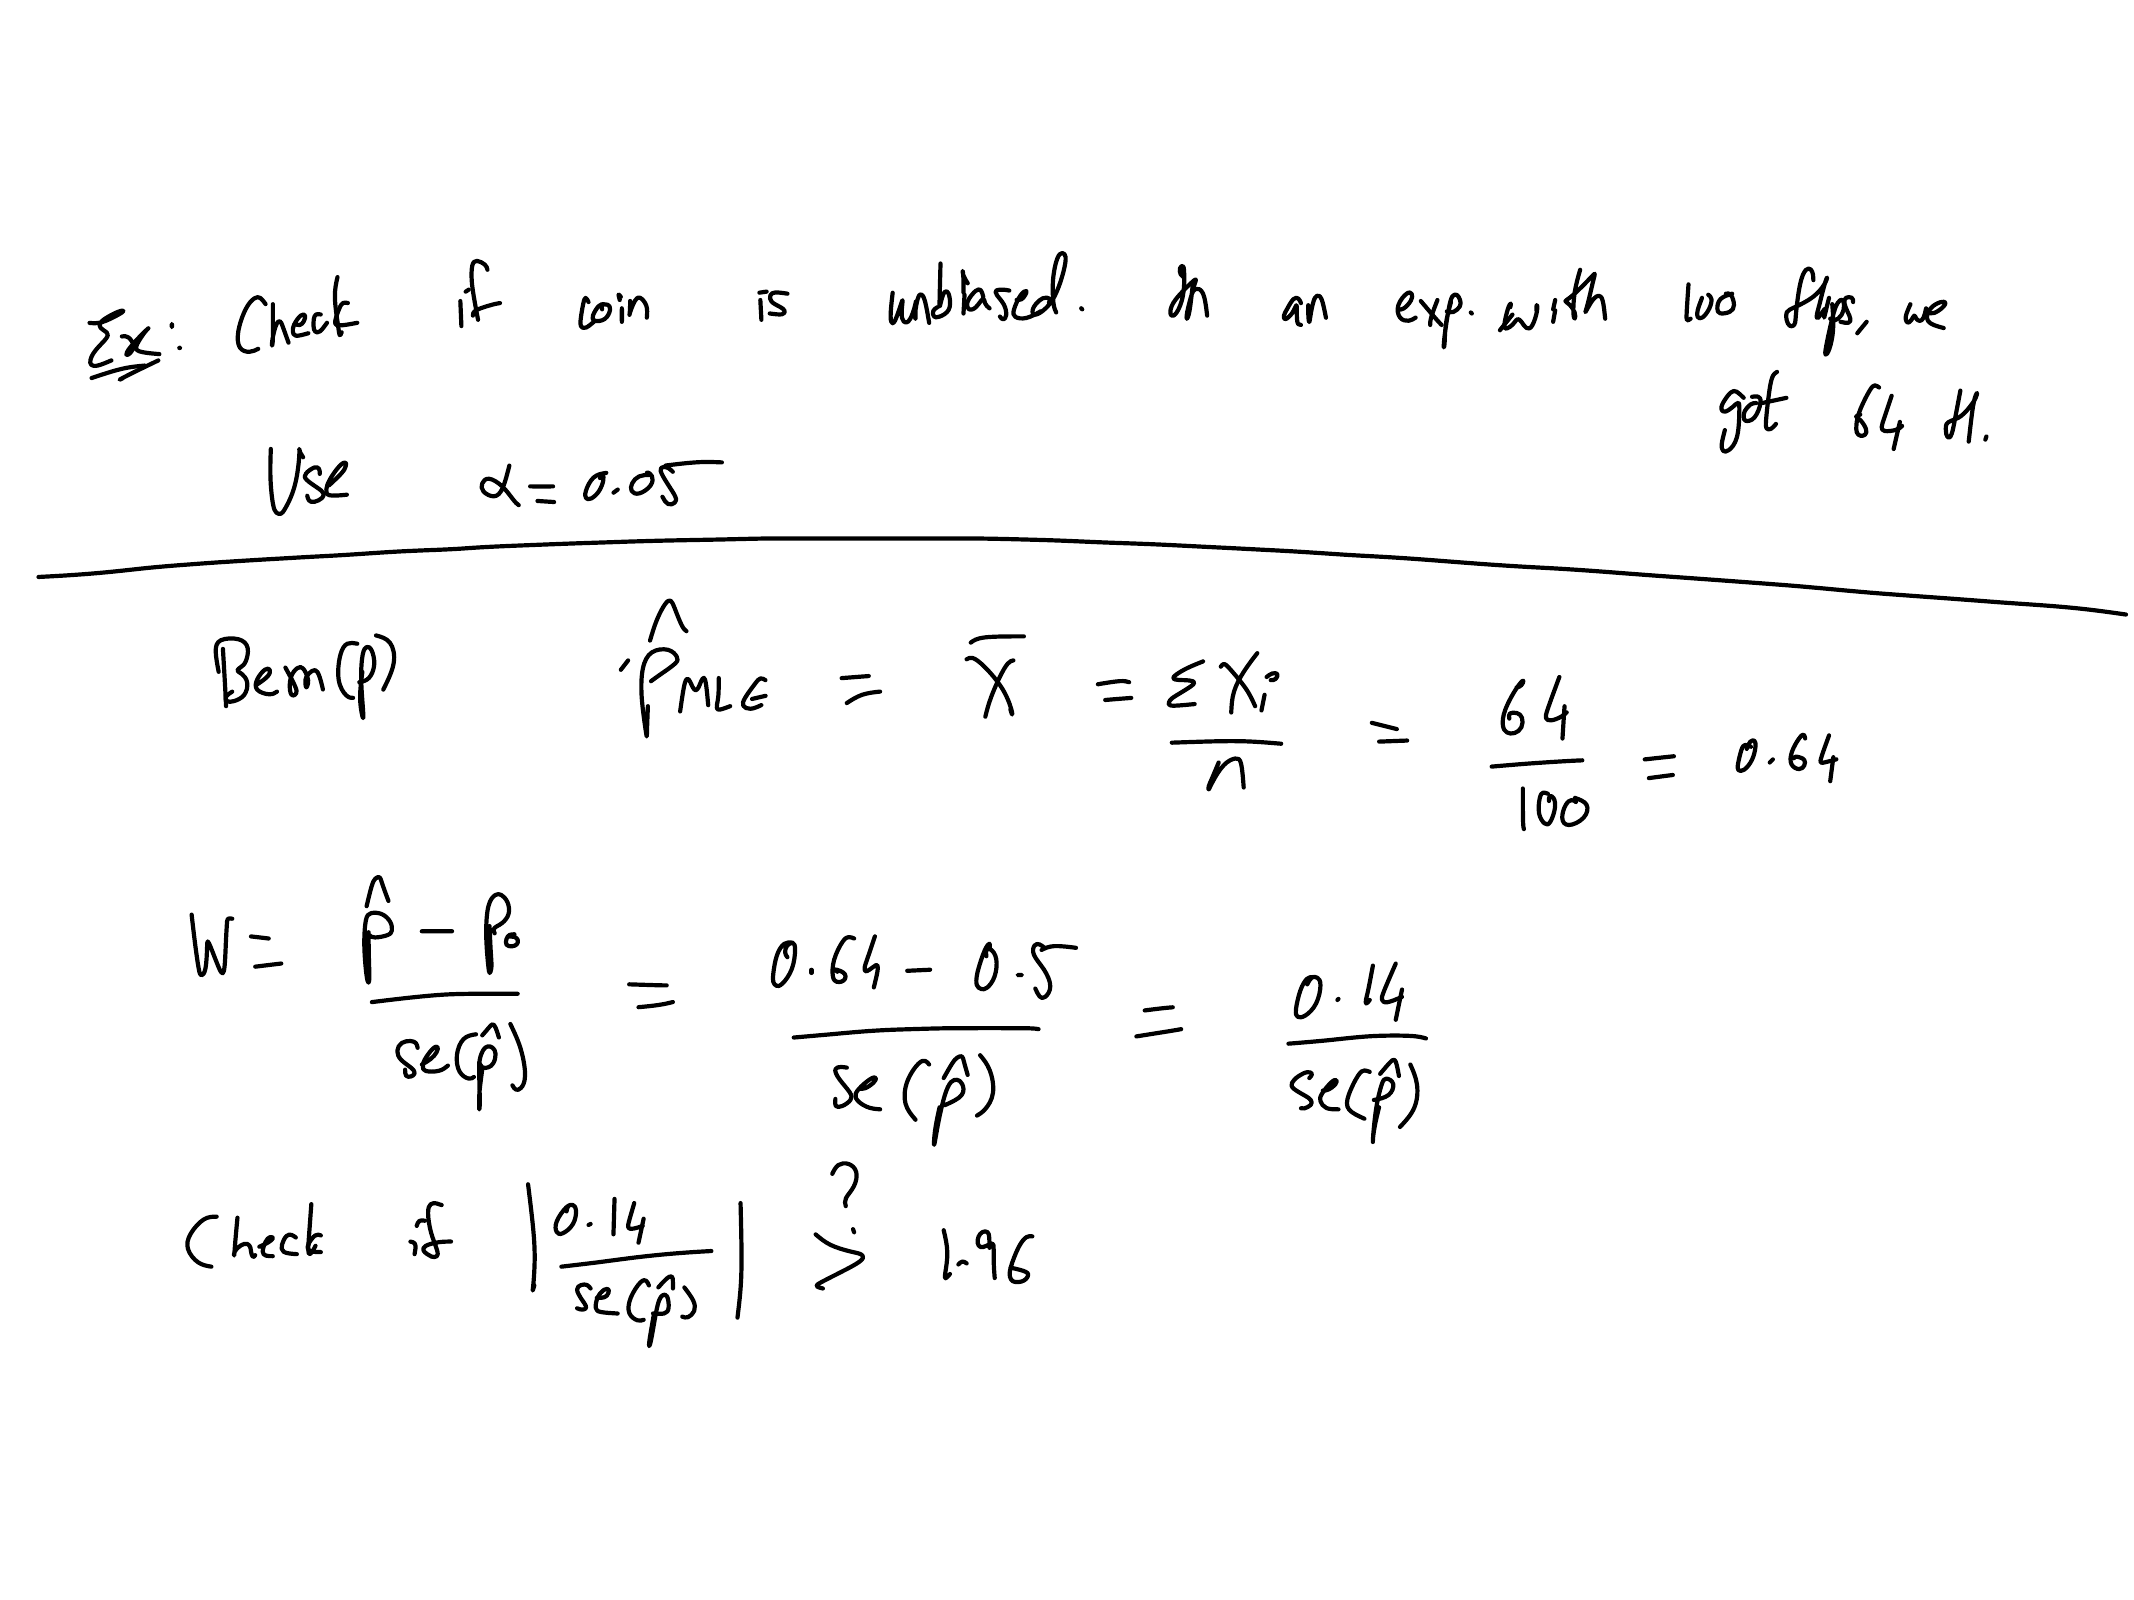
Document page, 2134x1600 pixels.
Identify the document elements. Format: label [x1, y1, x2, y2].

text_box [38, 252, 2127, 1347]
